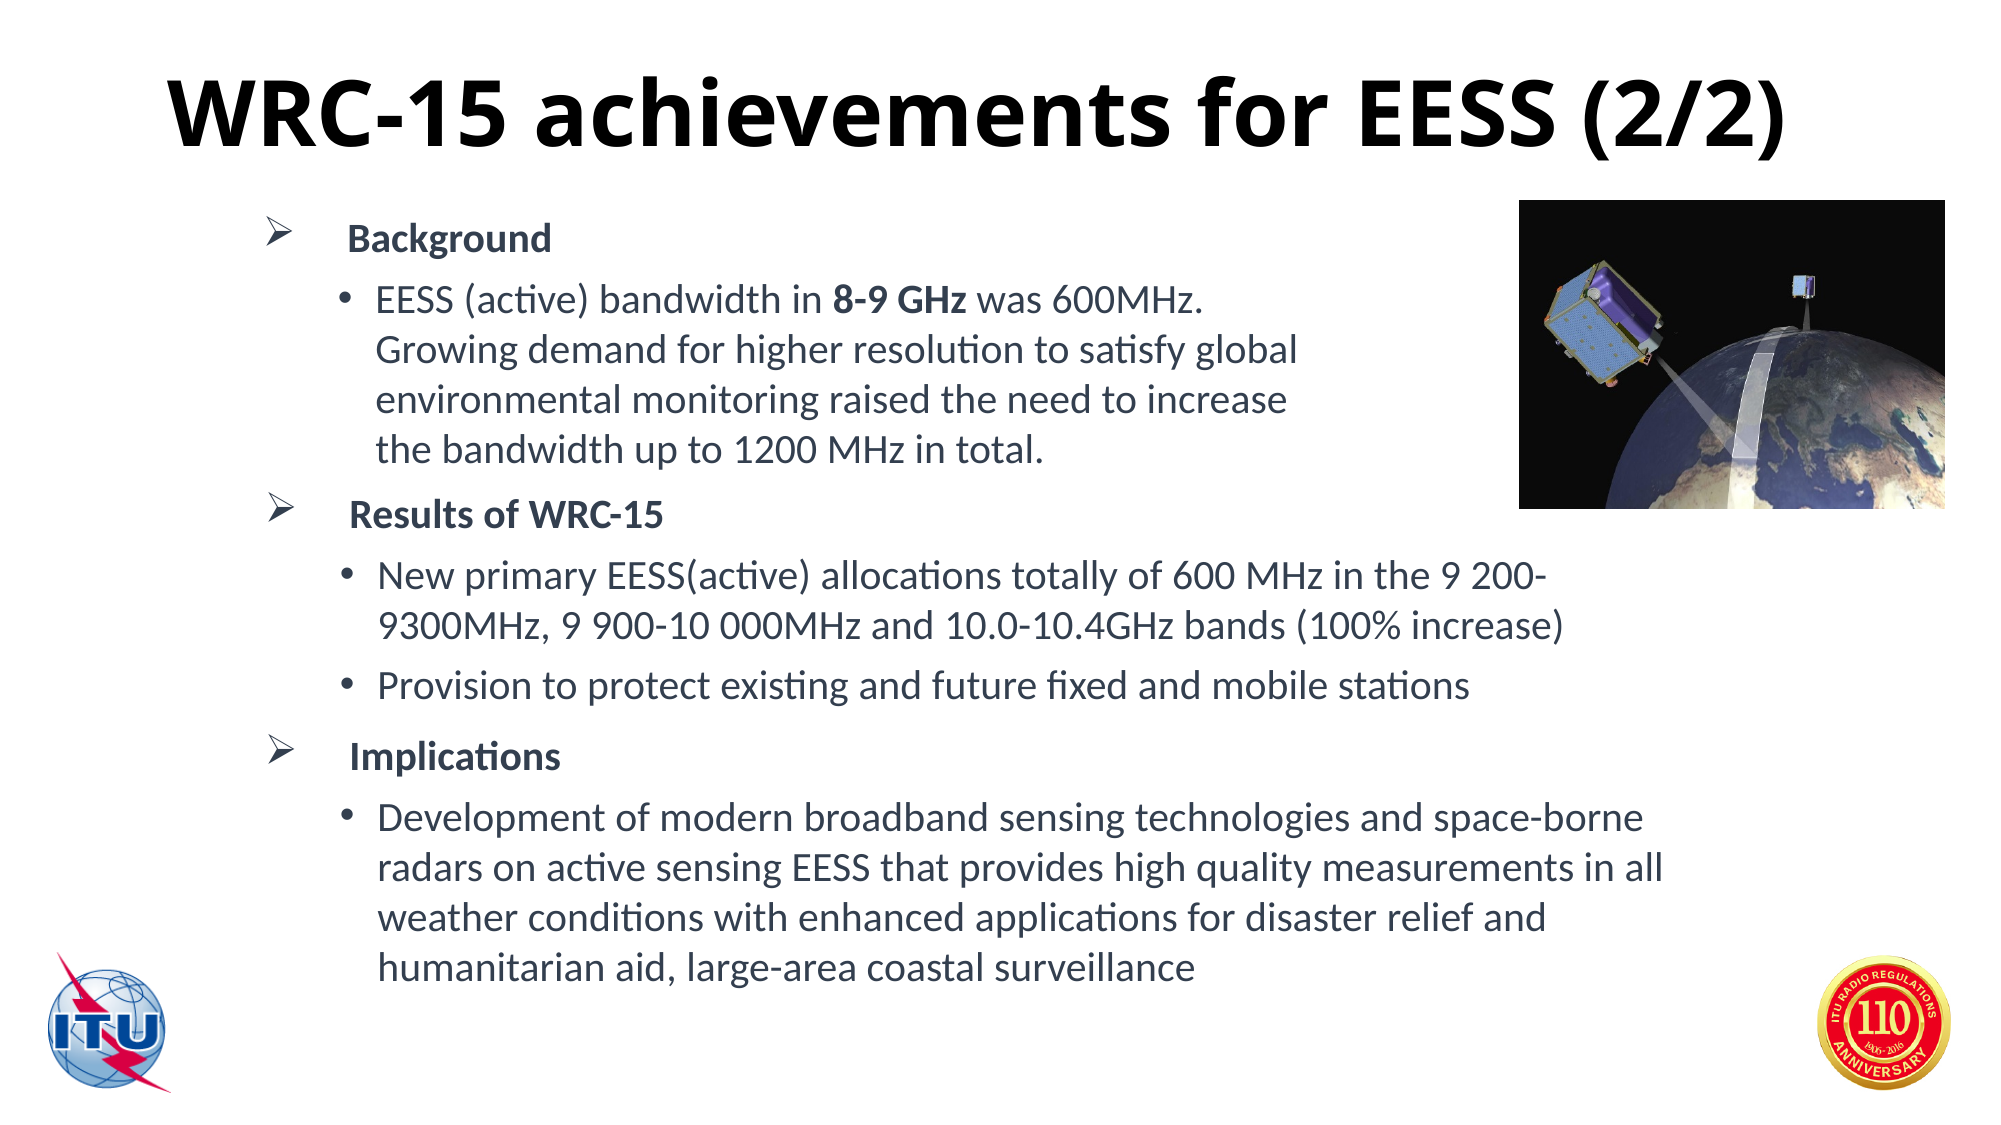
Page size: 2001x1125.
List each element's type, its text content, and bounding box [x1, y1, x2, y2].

picture [1776, 920, 2000, 1125]
text_box Background EESS (active) bandwidth in 8-9 GHz was 600MHz. Growing demand for higher resolution to satisfy global environmental monitoring raised the need to increase the bandwidth up to 1200 MHz in total. [247, 208, 1335, 478]
text_box WRC-15 achievements for EESS (2/2) [137, 28, 1818, 175]
text_box Results of WRC-15 New primary EESS(active) allocations totally of 600 MHz in the 9 200-9300MHz, 9 900-10 000MHz and 10.0-10.4GHz bands (100% increase) Provision to protect existing and future fixed and mobile stations Implications Development of modern broadband sensing technologies and space-borne radars on active sensing EESS that provides high quality measurements in all weather conditions with enhanced applications for disaster relief and humanitarian aid, large-area coastal surveillance [249, 484, 1693, 1085]
picture [1519, 200, 1945, 509]
